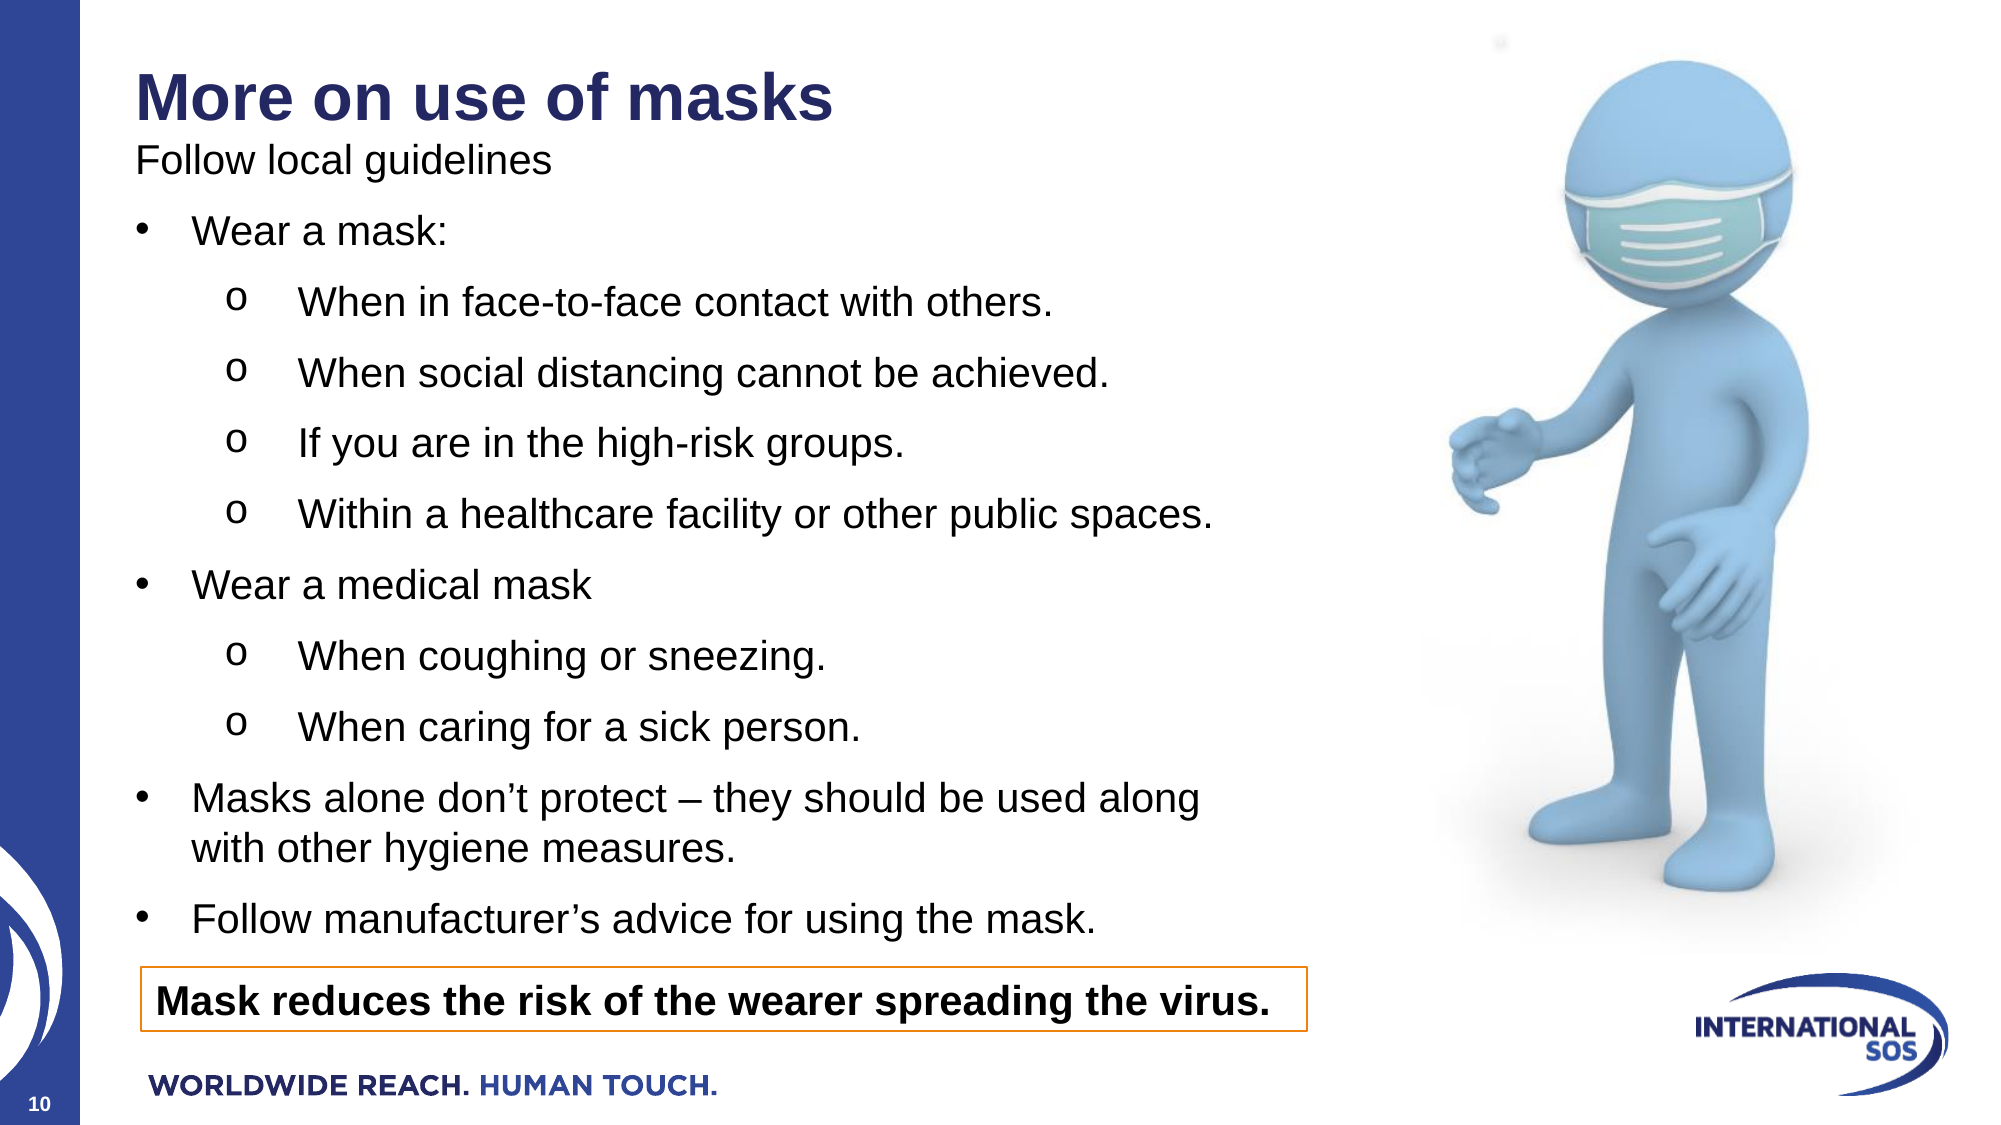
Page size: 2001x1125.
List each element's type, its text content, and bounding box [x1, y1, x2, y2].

text_box Mask reduces the risk of the wearer spreading the virus. [140, 966, 1308, 1032]
picture [1696, 973, 1949, 1096]
text_box More on use of masks [120, 35, 1178, 125]
list Follow local guidelines Wear a mask: When in face-to-face contact with others. When social distancing cannot be achieved. If you are in the high-risk groups. Within a healthcare facility or other public spaces. Wear a medical mask When coughing or sneezing. When caring for a sick person. Masks alone don’t protect – they should be used along with other hygiene measures. Follow manufacturer’s advice for using the mask. [120, 125, 1249, 1047]
picture [1401, 30, 1928, 955]
